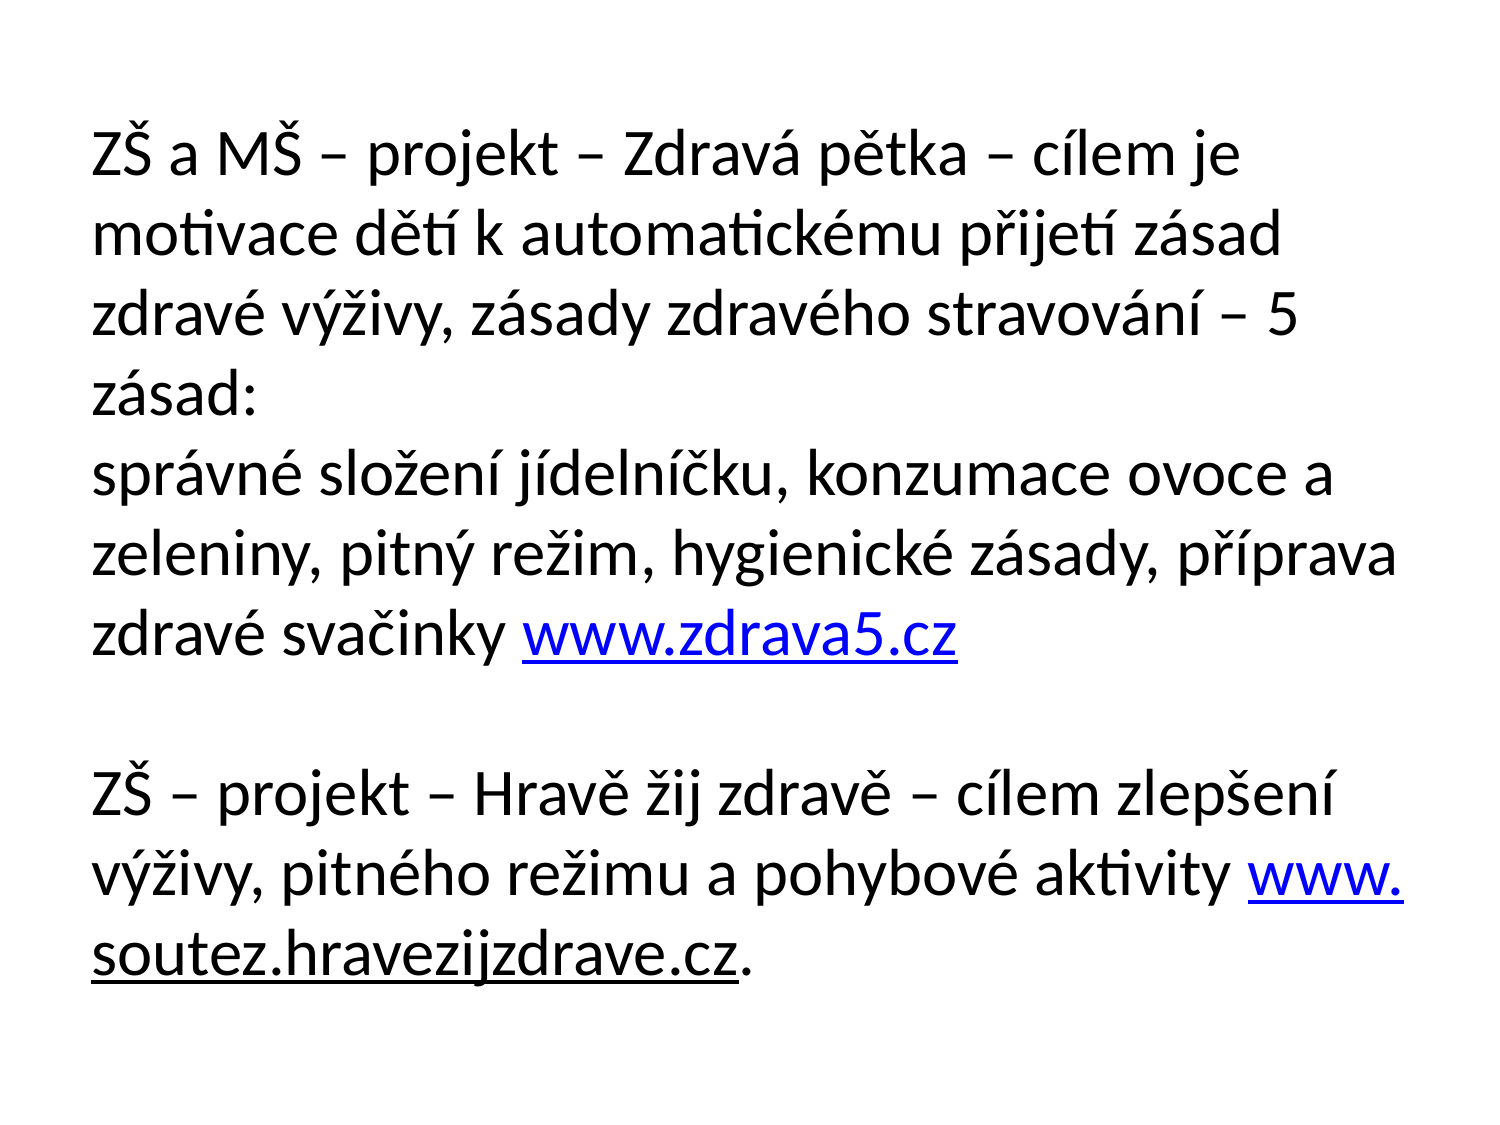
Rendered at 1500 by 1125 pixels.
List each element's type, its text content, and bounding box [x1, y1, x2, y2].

text_box ZŠ a MŠ – projekt – Zdravá pětka – cílem je motivace dětí k automatickému přijetí zásad zdravé výživy, zásady zdravého stravování – 5 zásad: správné složení jídelníčku, konzumace ovoce a zeleniny, pitný režim, hygienické zásady, příprava zdravé svačinky www.zdrava5.cz ZŠ – projekt – Hravě žij zdravě – cílem zlepšení výživy, pitného režimu a pohybové aktivity www.soutez.hravezijzdrave.cz. [76, 101, 1424, 1042]
